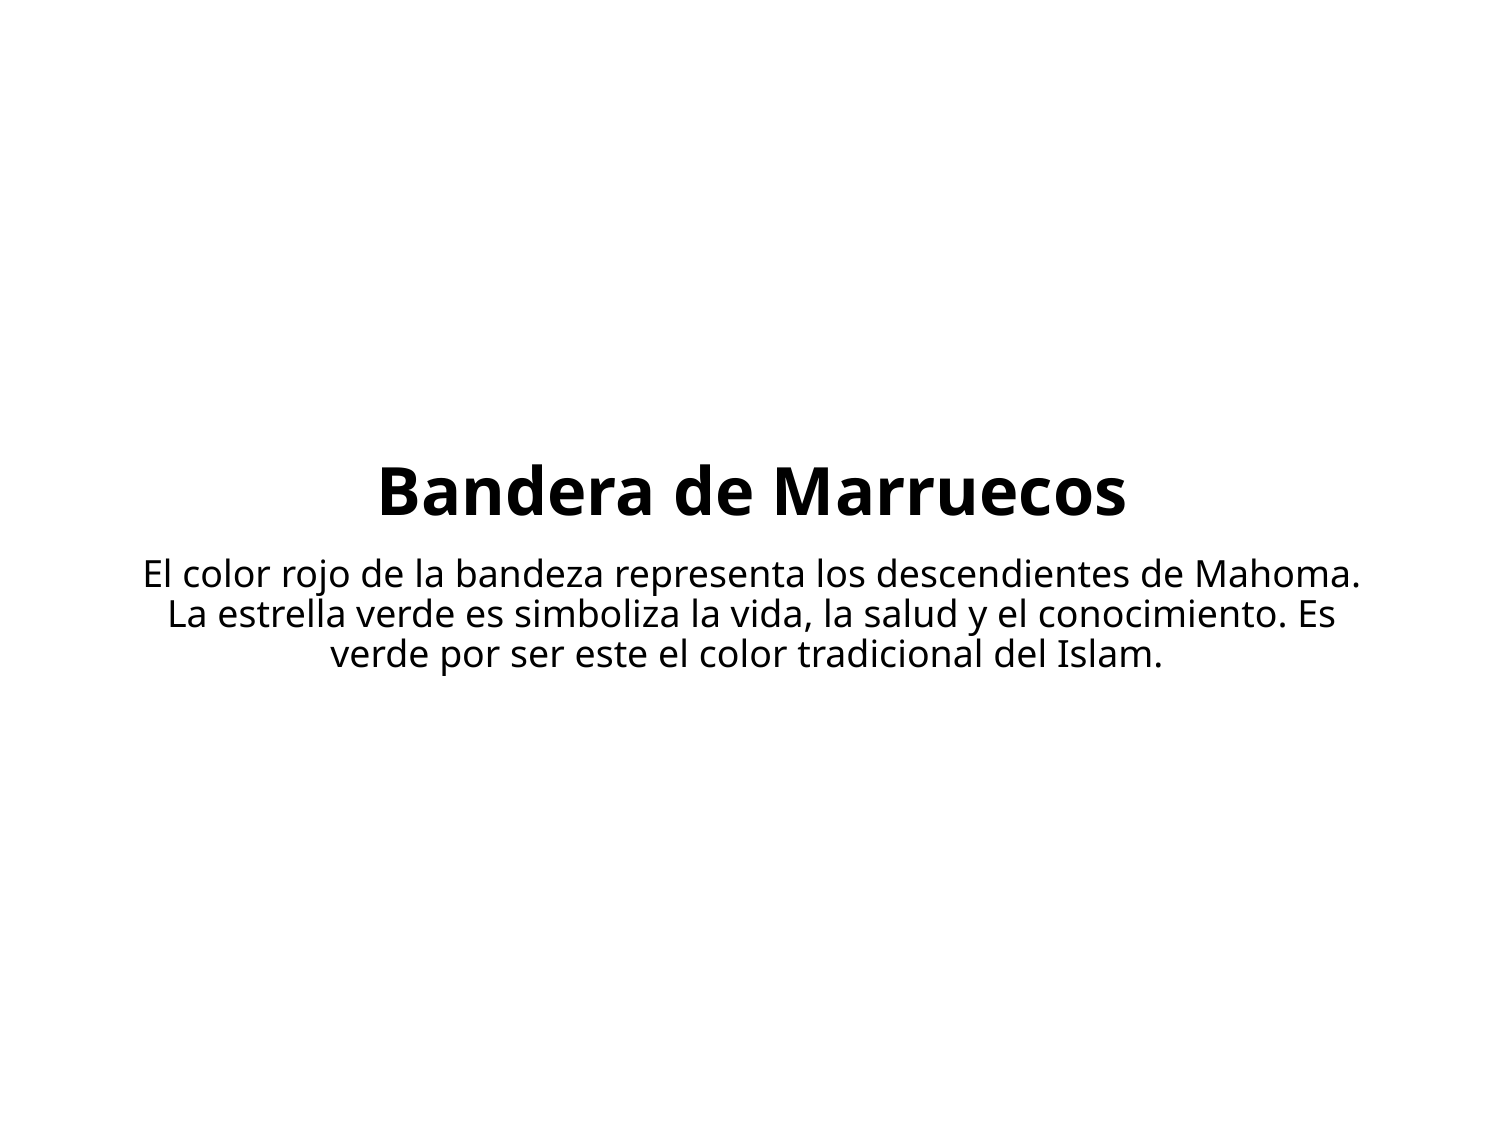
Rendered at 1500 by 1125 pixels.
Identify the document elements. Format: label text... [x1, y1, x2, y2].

list El color rojo de la bandeza representa los descendientes de Mahoma. La estrella verde es simboliza la vida, la salud y el conocimiento. Es verde por ser este el color tradicional del Islam. [105, 547, 1400, 714]
title Bandera de Marruecos [105, 384, 1400, 547]
